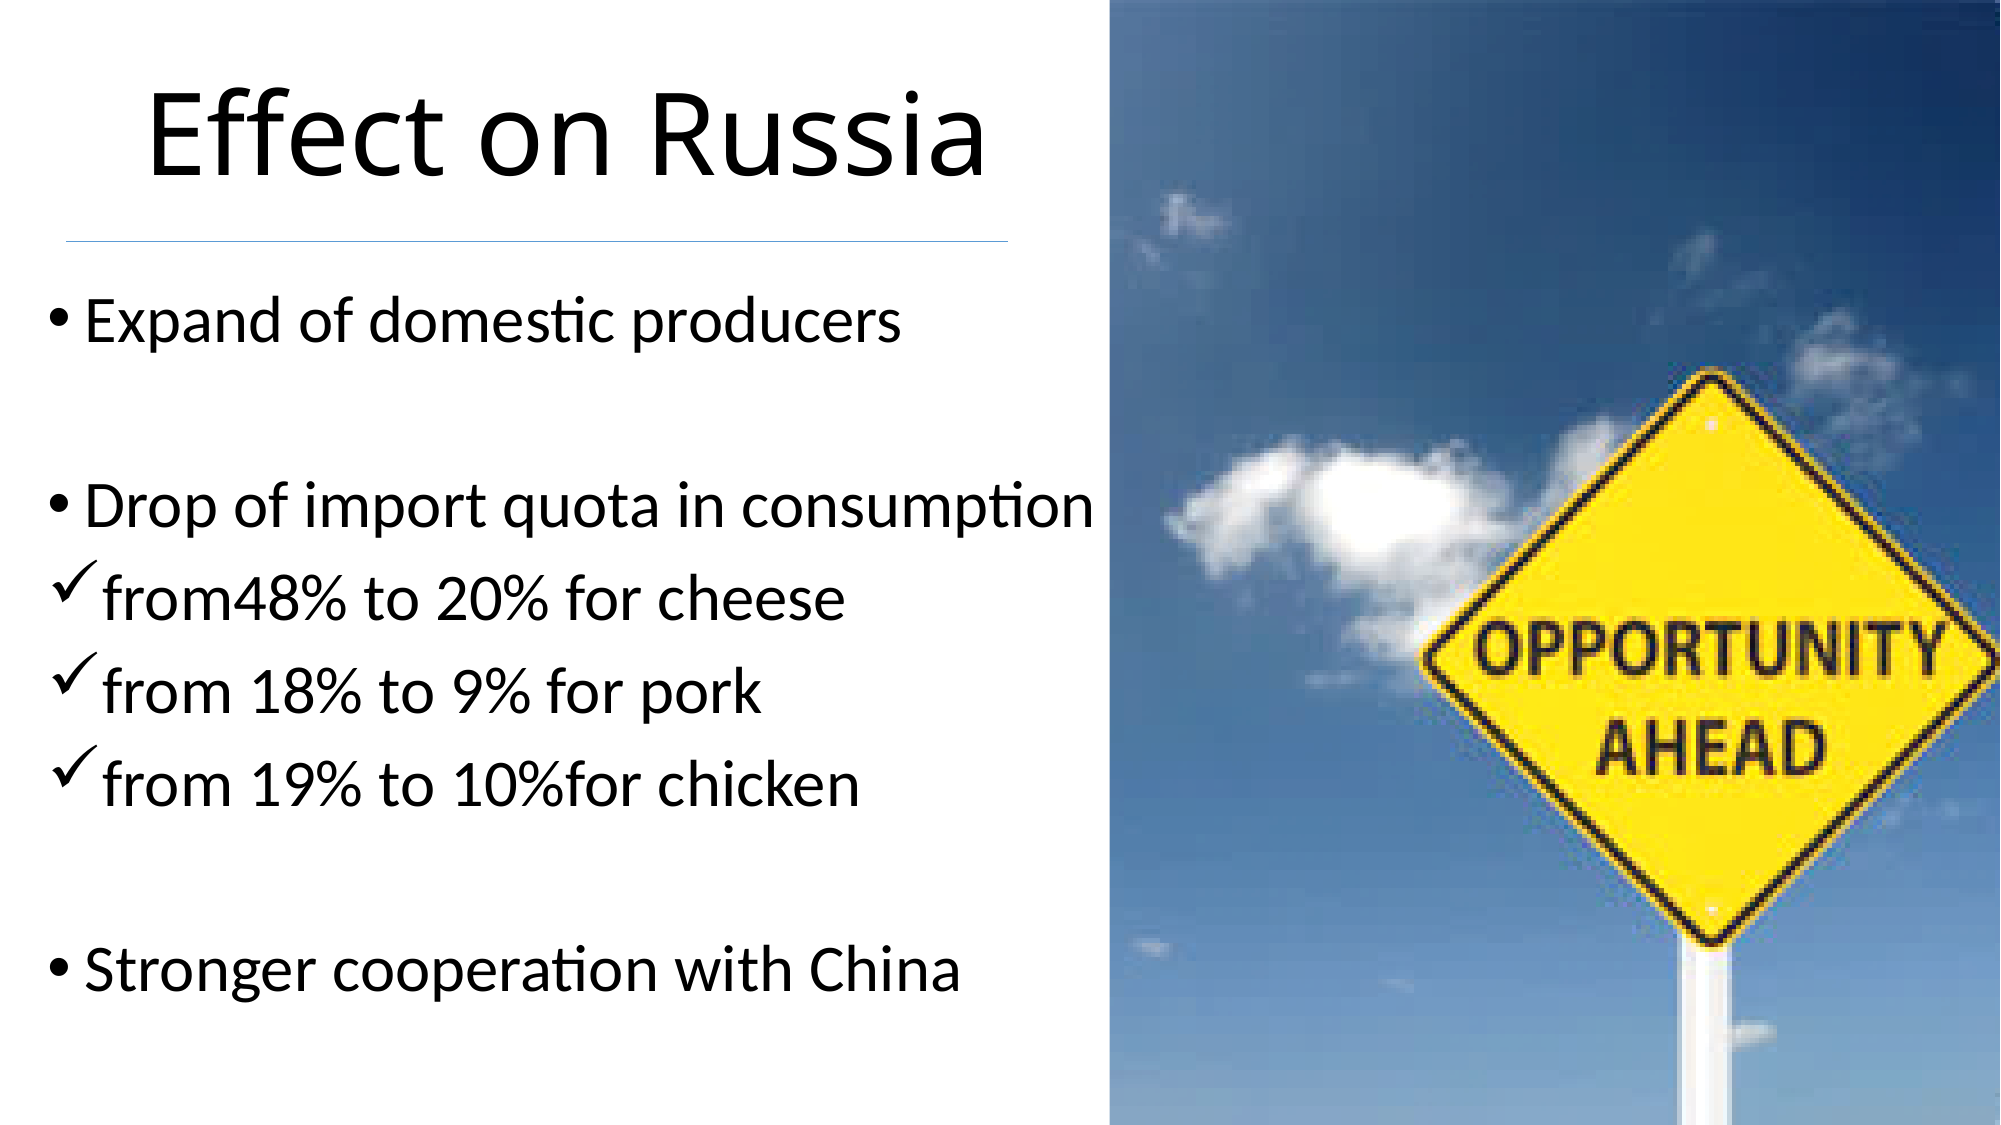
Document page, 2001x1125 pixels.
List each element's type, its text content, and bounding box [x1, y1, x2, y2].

list Expand of domestic producers Drop of import quota in consumption from48% to 20% for cheese from 18% to 9% for pork from 19% to 10%for chicken Stronger cooperation with China [32, 277, 1109, 992]
title Effect on Russia [128, 29, 1109, 248]
picture [1109, 0, 2000, 1125]
